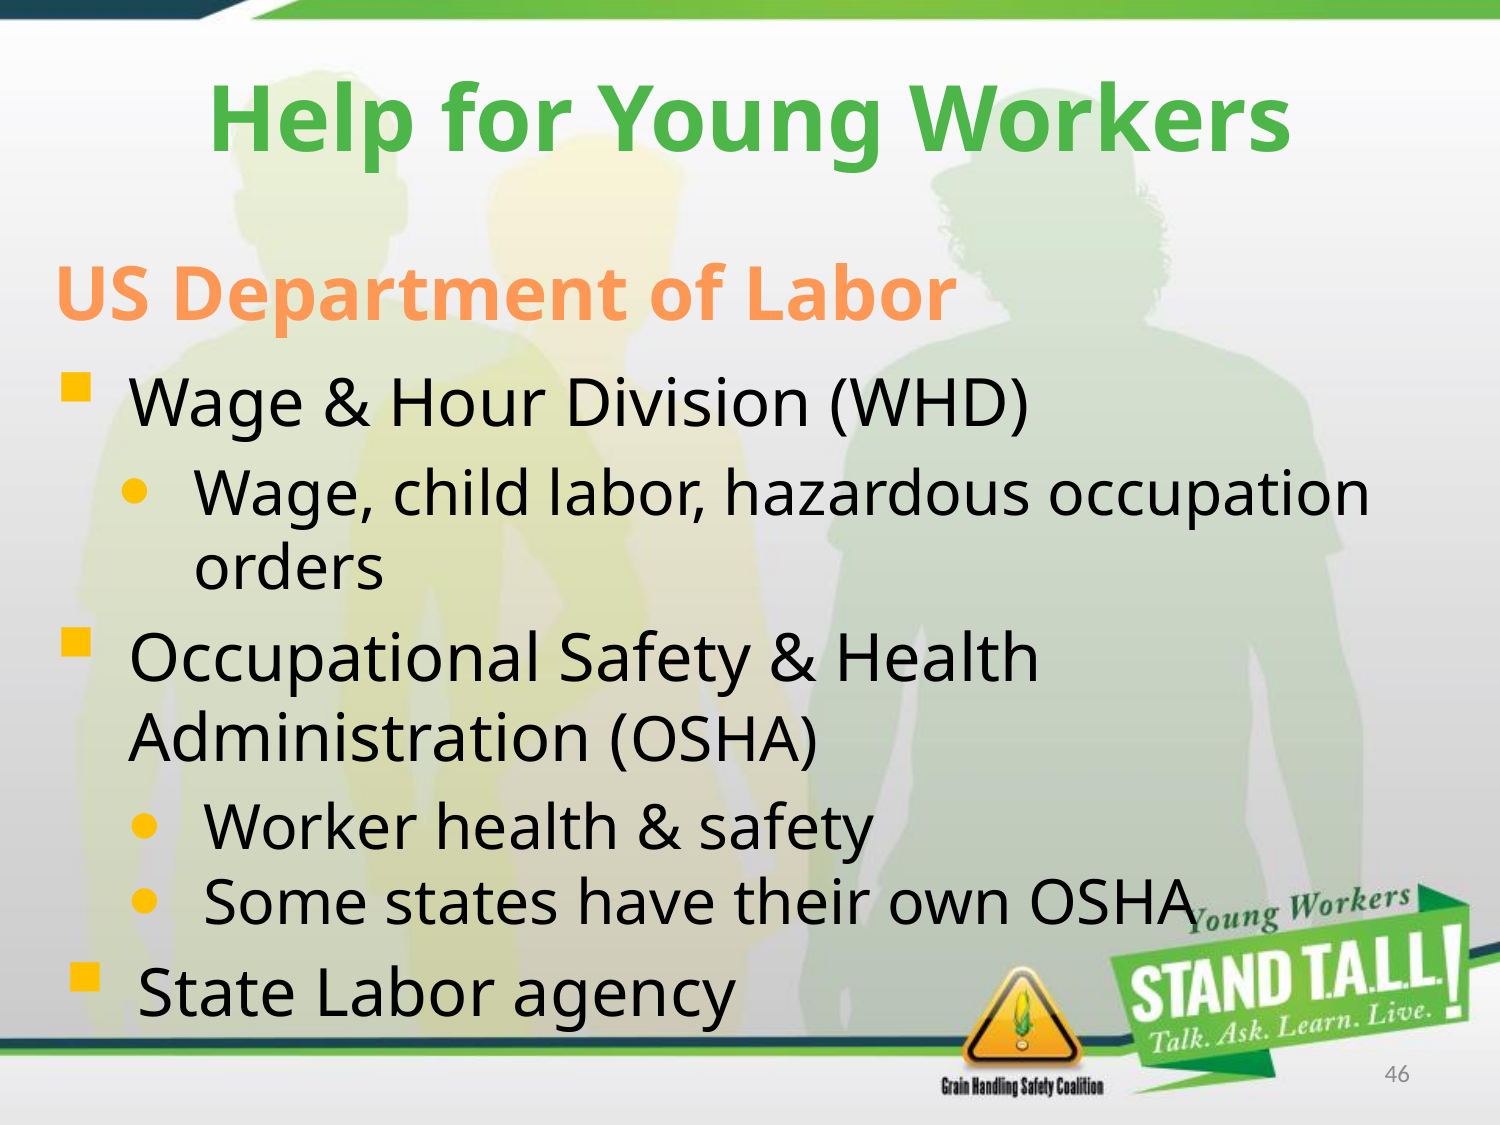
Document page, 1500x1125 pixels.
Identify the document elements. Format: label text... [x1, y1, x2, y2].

list US Department of Labor Wage & Hour Division (WHD) Wage, child labor, hazardous occupation orders Occupational Safety & Health Administration (OSHA) Worker health & safety Some states have their own OSHA State Labor agency [38, 237, 1460, 1055]
title Help for Young Workers [75, 20, 1425, 209]
picture [0, 0, 1500, 1125]
slide_number 46 [1074, 1042, 1425, 1103]
